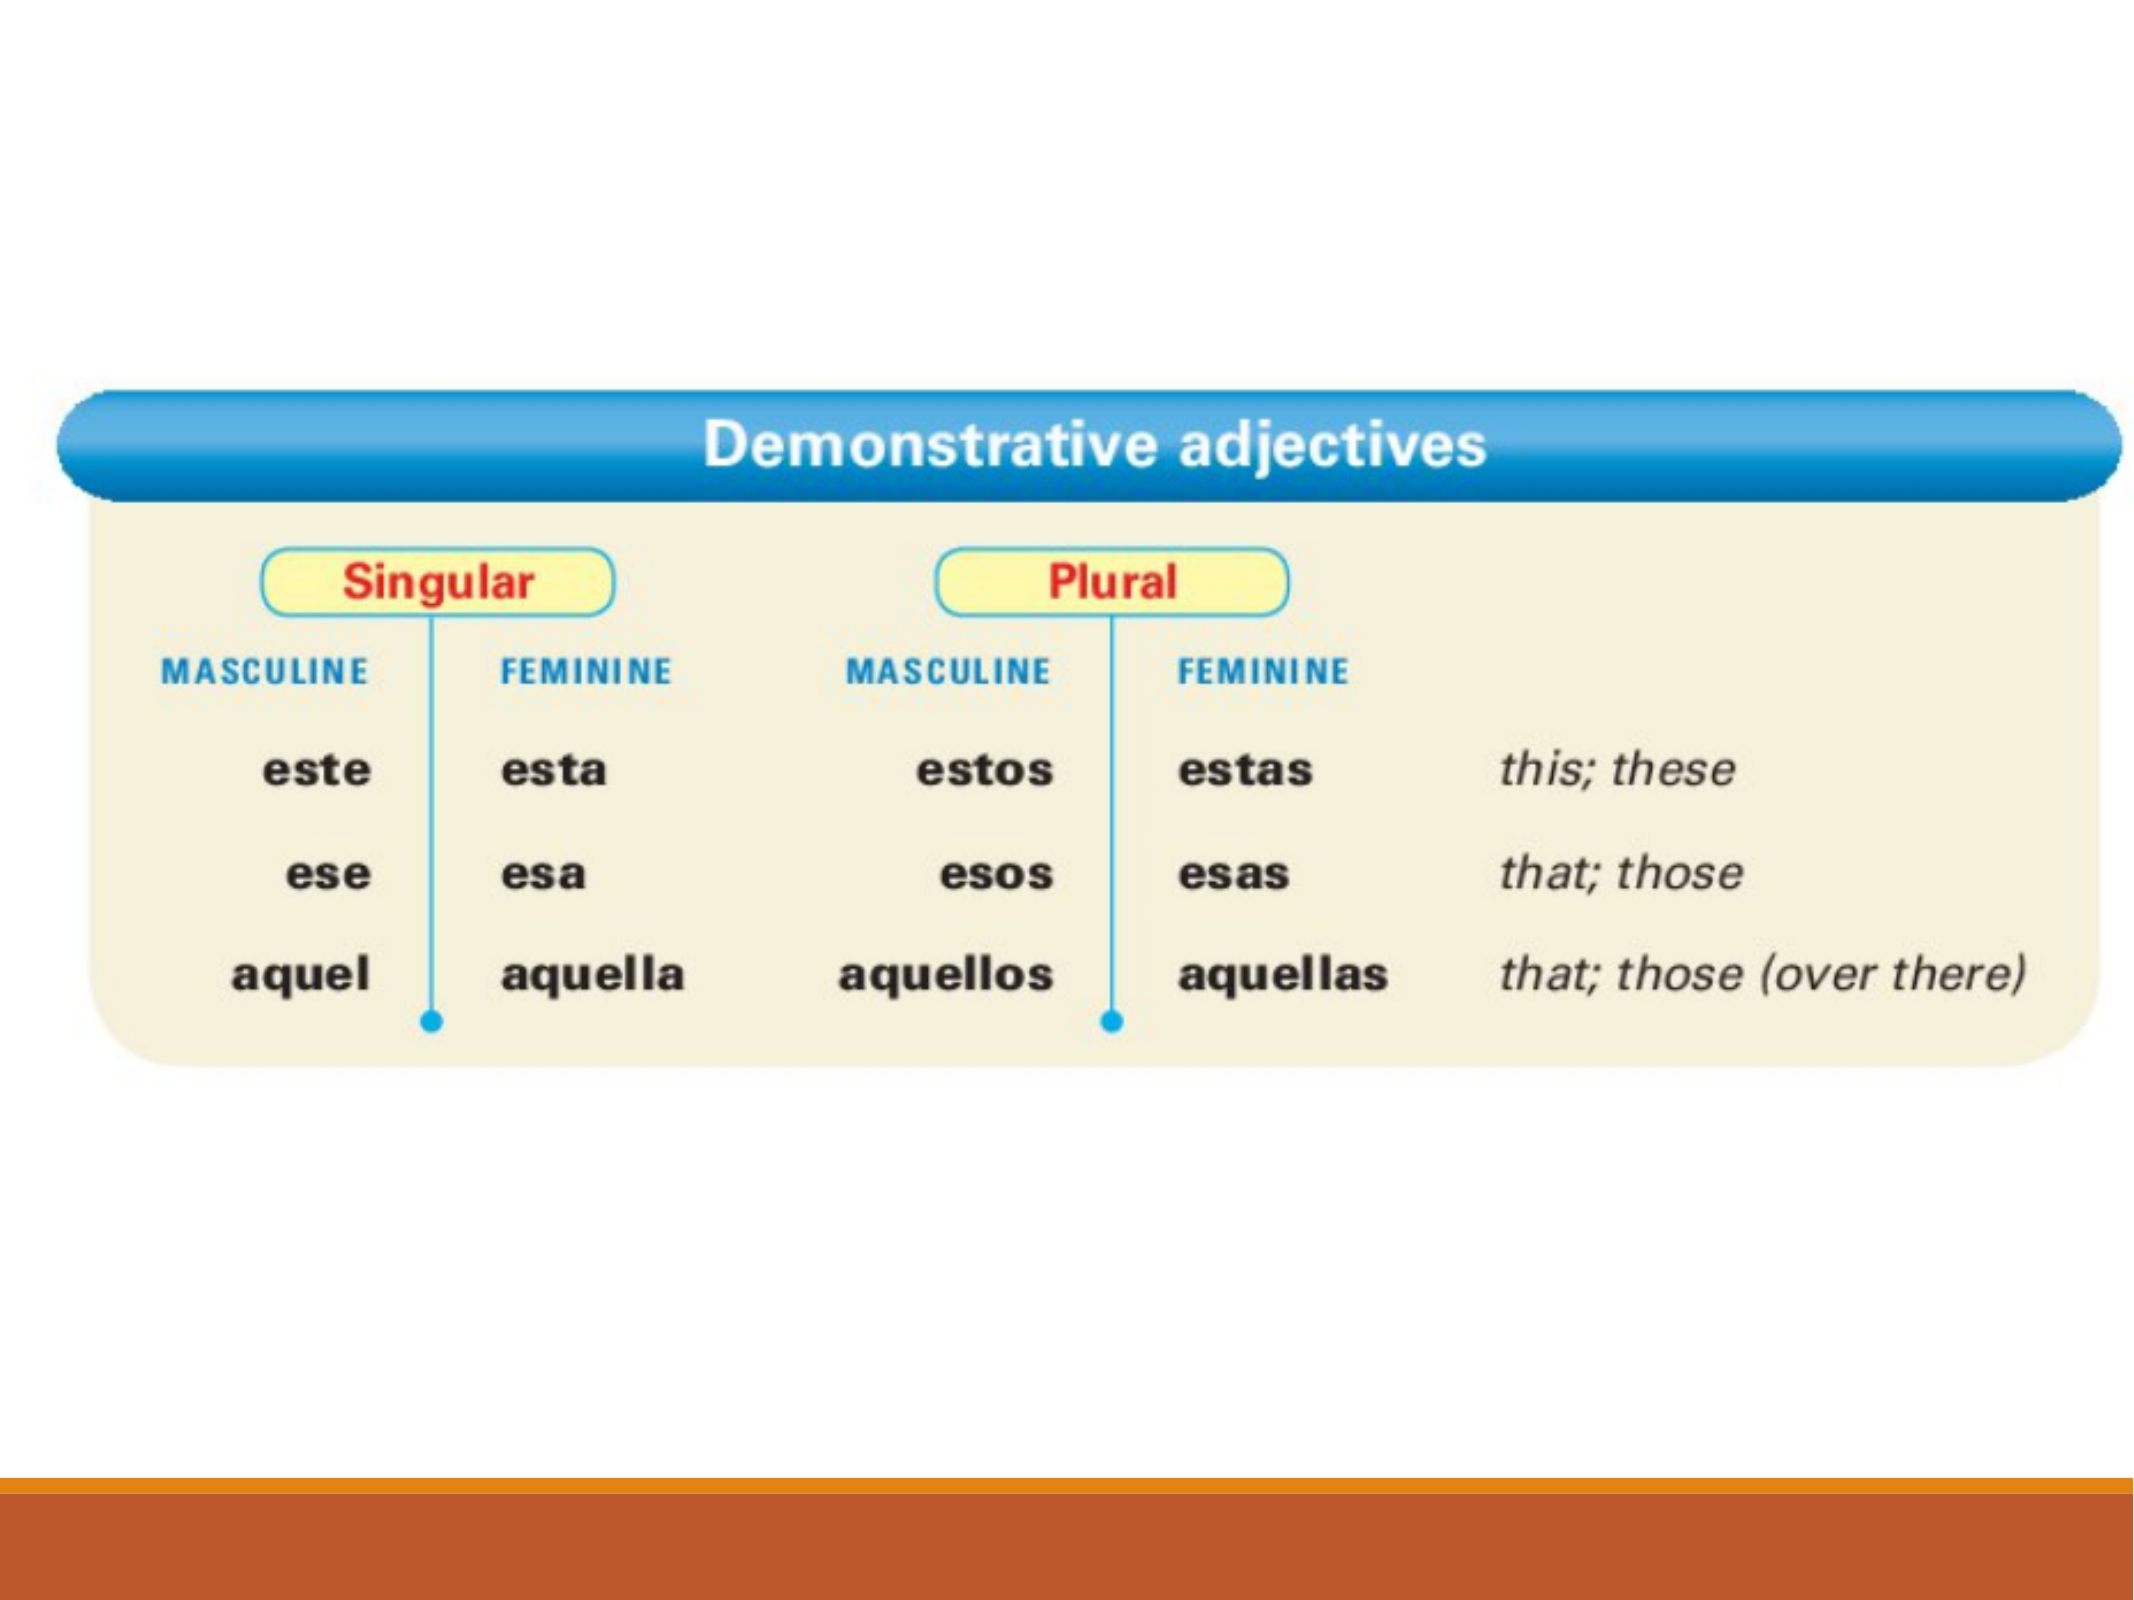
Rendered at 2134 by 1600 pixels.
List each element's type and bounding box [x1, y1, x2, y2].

picture [0, 366, 2134, 1089]
